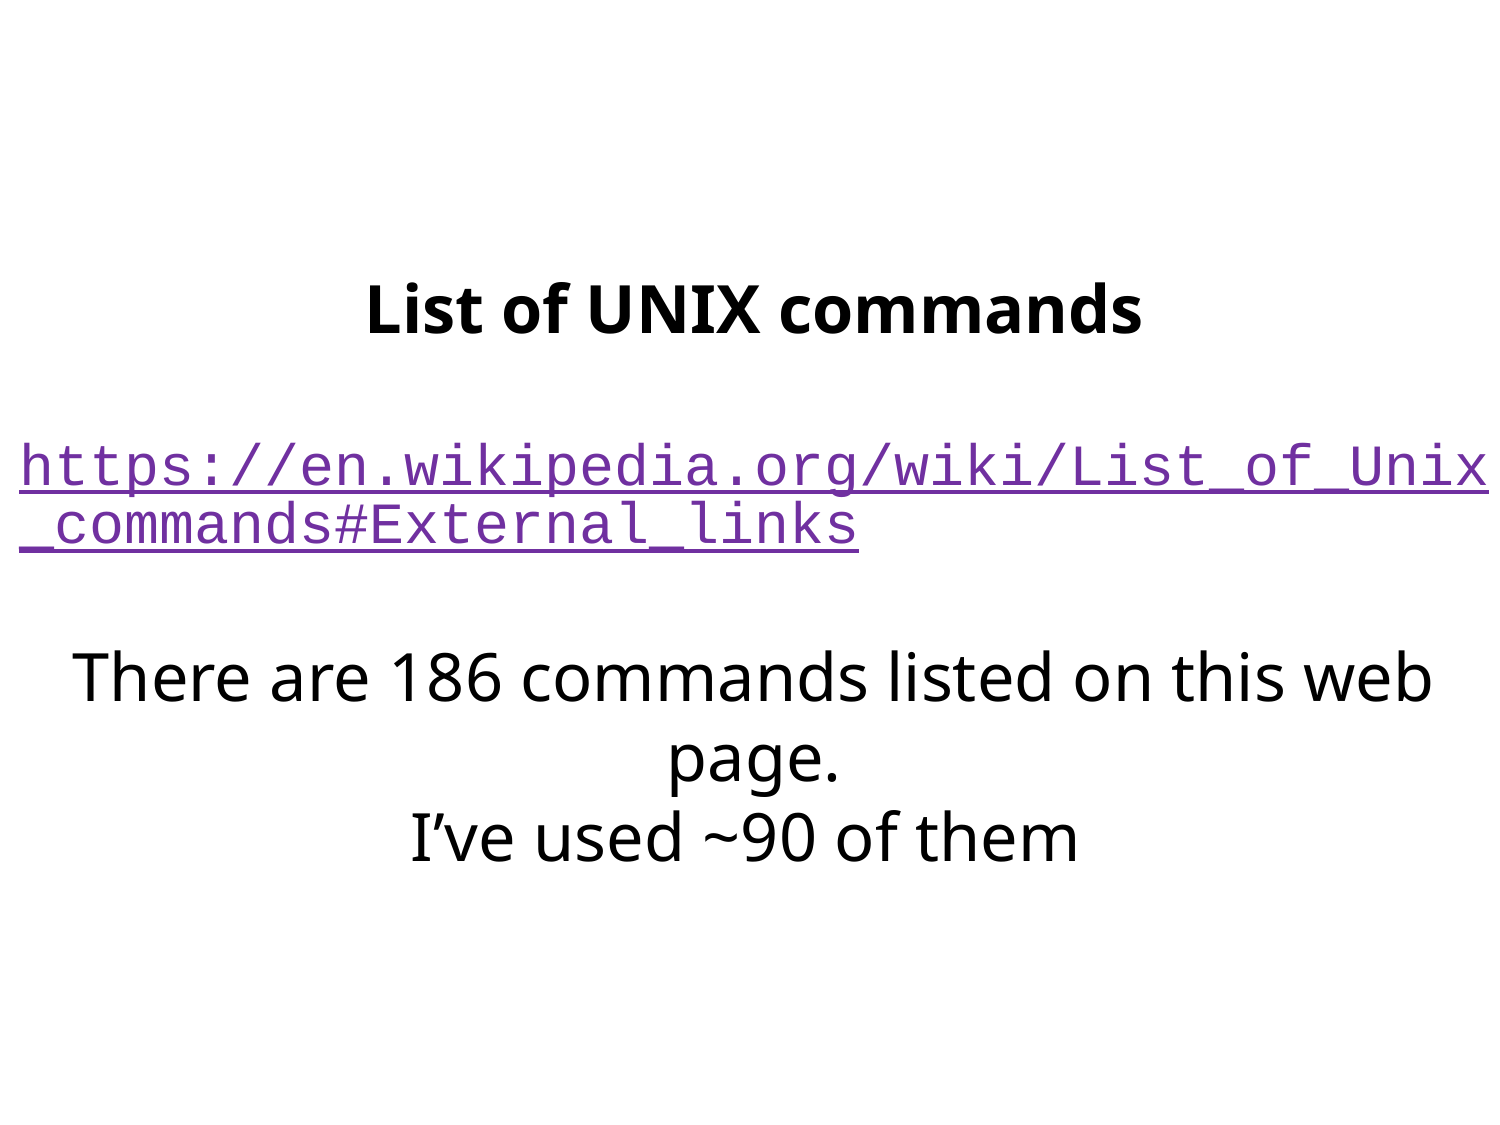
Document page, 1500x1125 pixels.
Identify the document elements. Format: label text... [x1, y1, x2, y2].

text_box List of UNIX commands https://en.wikipedia.org/wiki/List_of_Unix_commands#External_links There are 186 commands listed on this web page. I’ve used ~90 of them [4, 259, 1500, 824]
